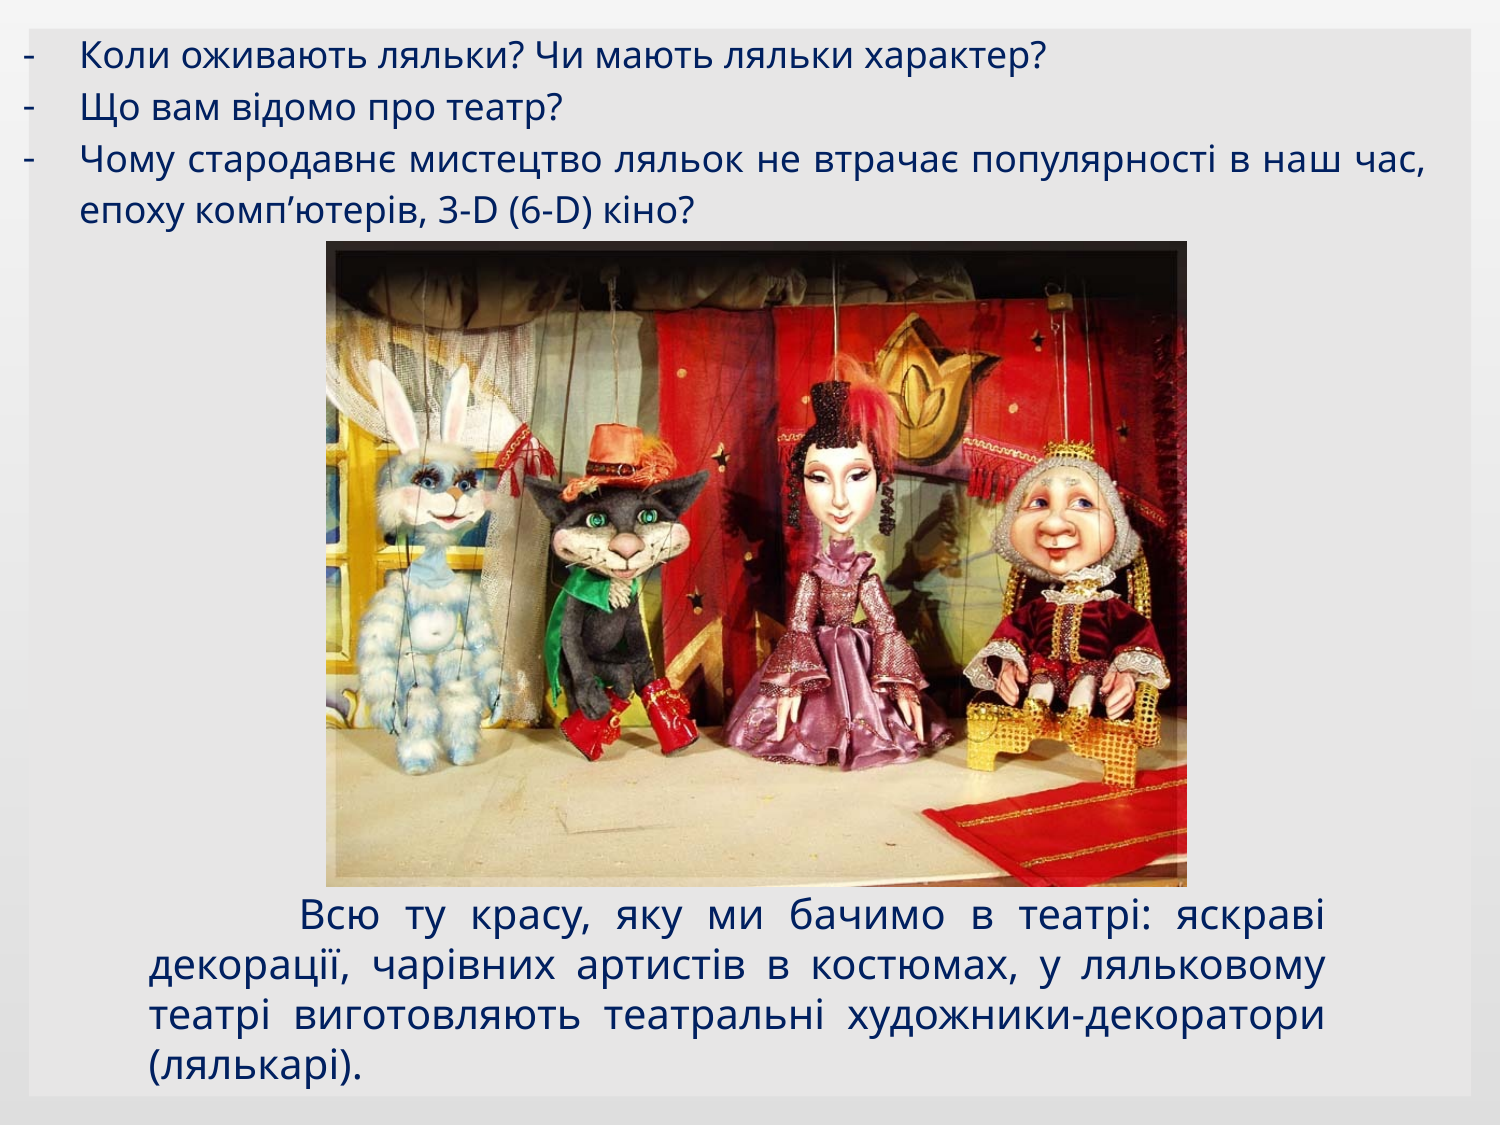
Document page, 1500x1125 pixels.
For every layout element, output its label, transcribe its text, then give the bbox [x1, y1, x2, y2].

text_box Коли оживають ляльки? Чи мають ляльки характер? Що вам відомо про театр? Чому стародавнє мистецтво ляльок не втрачає популярності в наш час, епоху комп’ютерів, 3-D (6-D) кіно? [8, 17, 1441, 239]
text_box Всю ту красу, яку ми бачимо в театрі: яскраві декорації, чарівних артистів в костюмах, у ляльковому театрі виготовляють театральні художники-декоратори (лялькарі). [133, 880, 1341, 1096]
picture [326, 241, 1187, 887]
